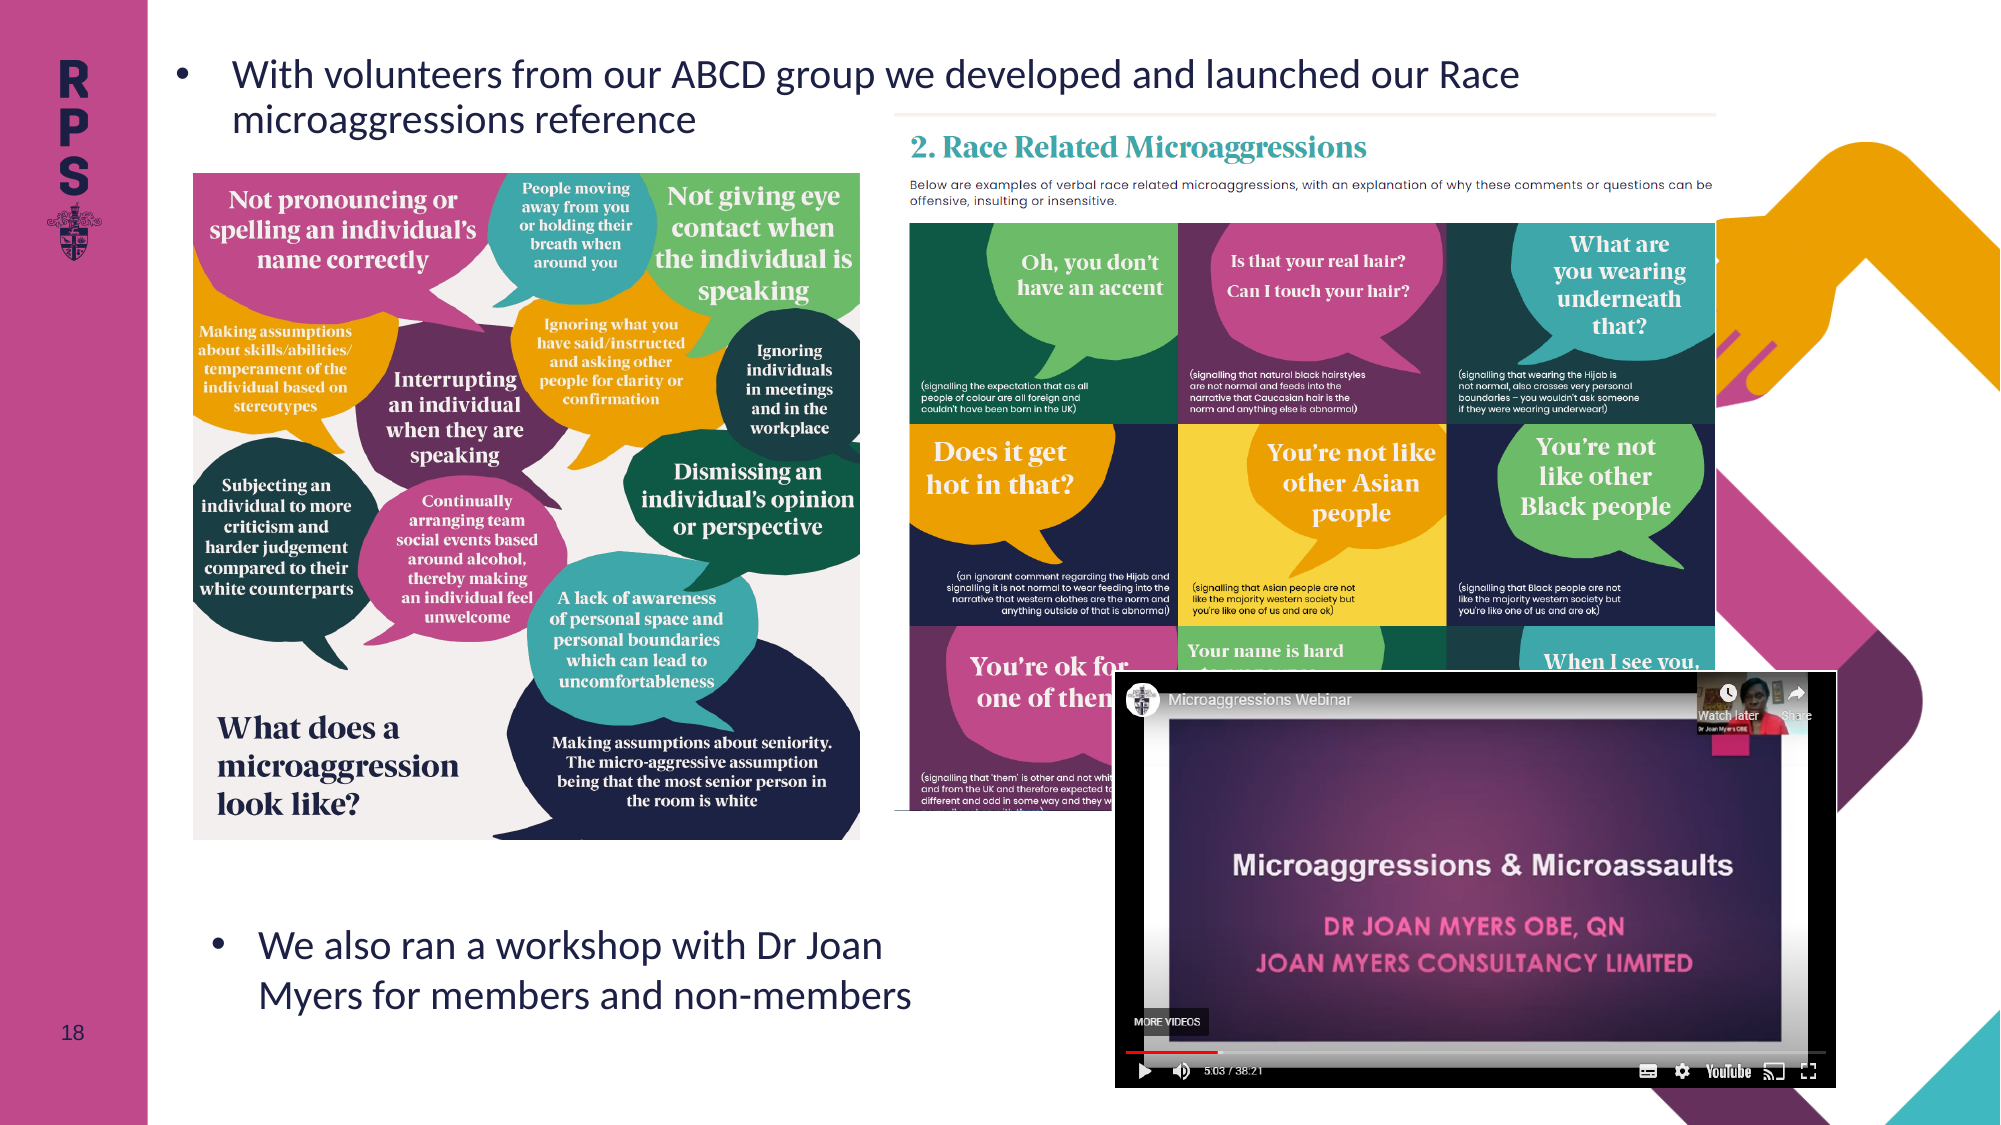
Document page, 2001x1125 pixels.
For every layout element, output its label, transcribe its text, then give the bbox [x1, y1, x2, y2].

title With volunteers from our ABCD group we developed and launched our Race microaggressions reference [160, 45, 1594, 124]
text_box We also ran a workshop with Dr Joan Myers for members and non-members [196, 910, 1000, 1026]
picture [47, 60, 102, 261]
picture [193, 173, 860, 840]
picture [894, 0, 2000, 1125]
